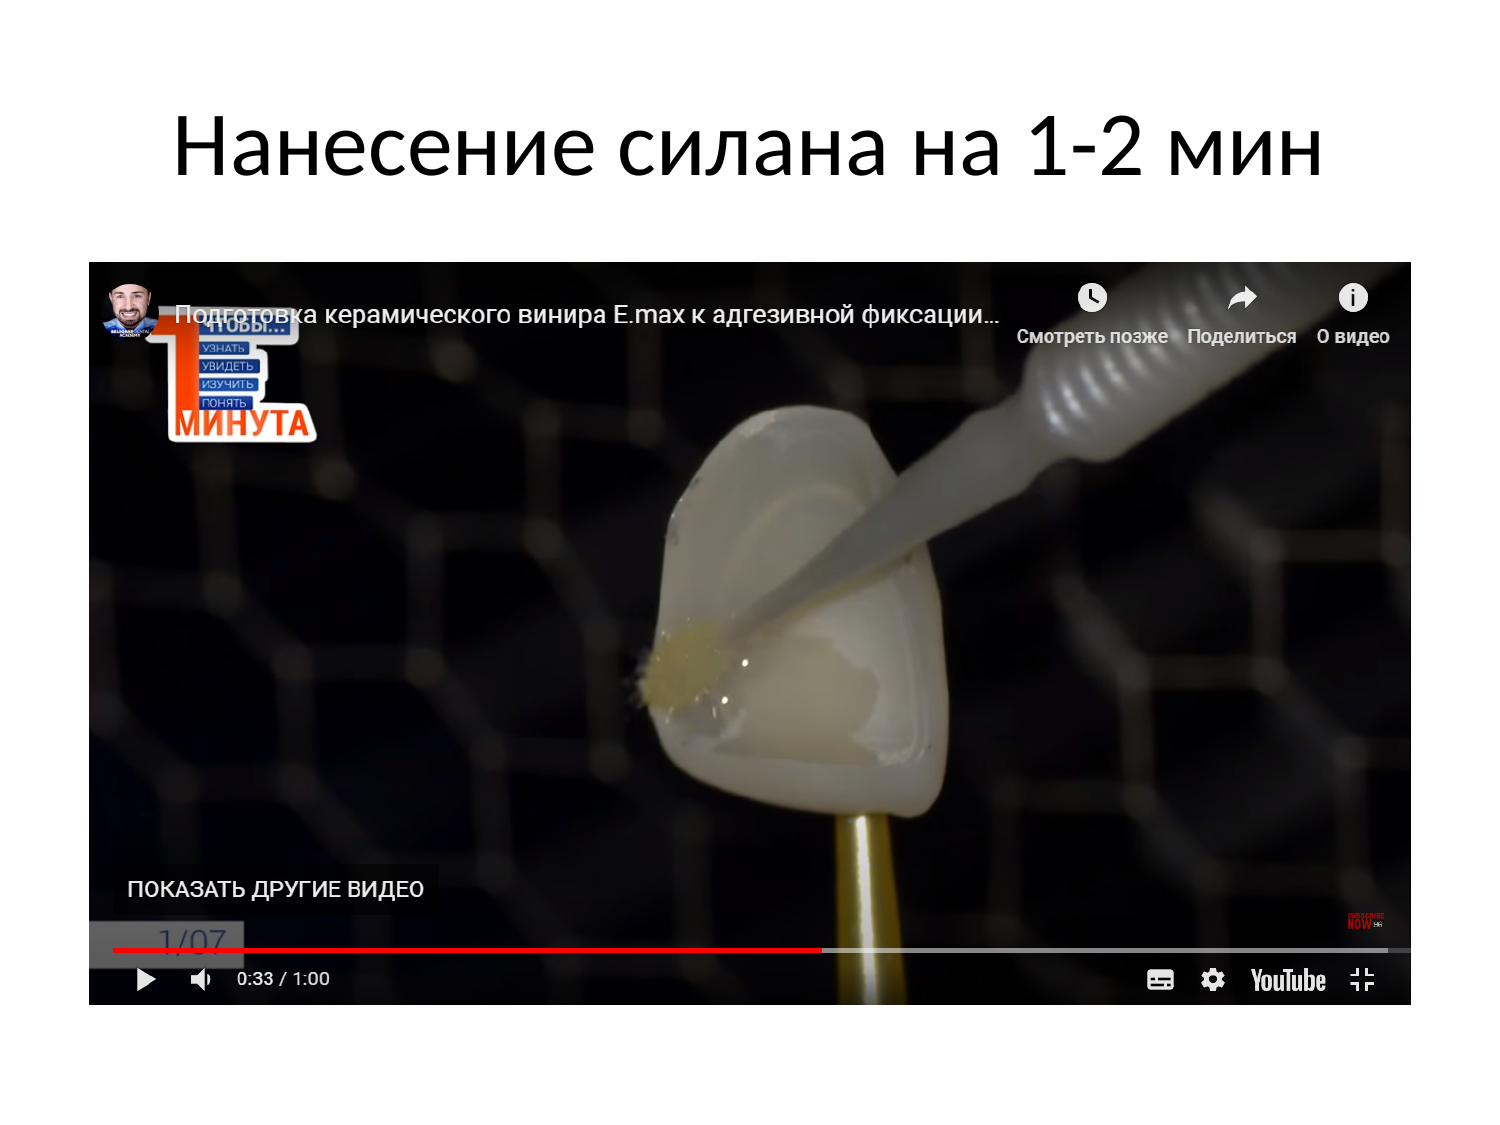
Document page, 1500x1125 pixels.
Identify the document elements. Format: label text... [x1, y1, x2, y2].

title Нанесение силана на 1-2 мин [75, 45, 1425, 233]
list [89, 262, 1411, 1006]
